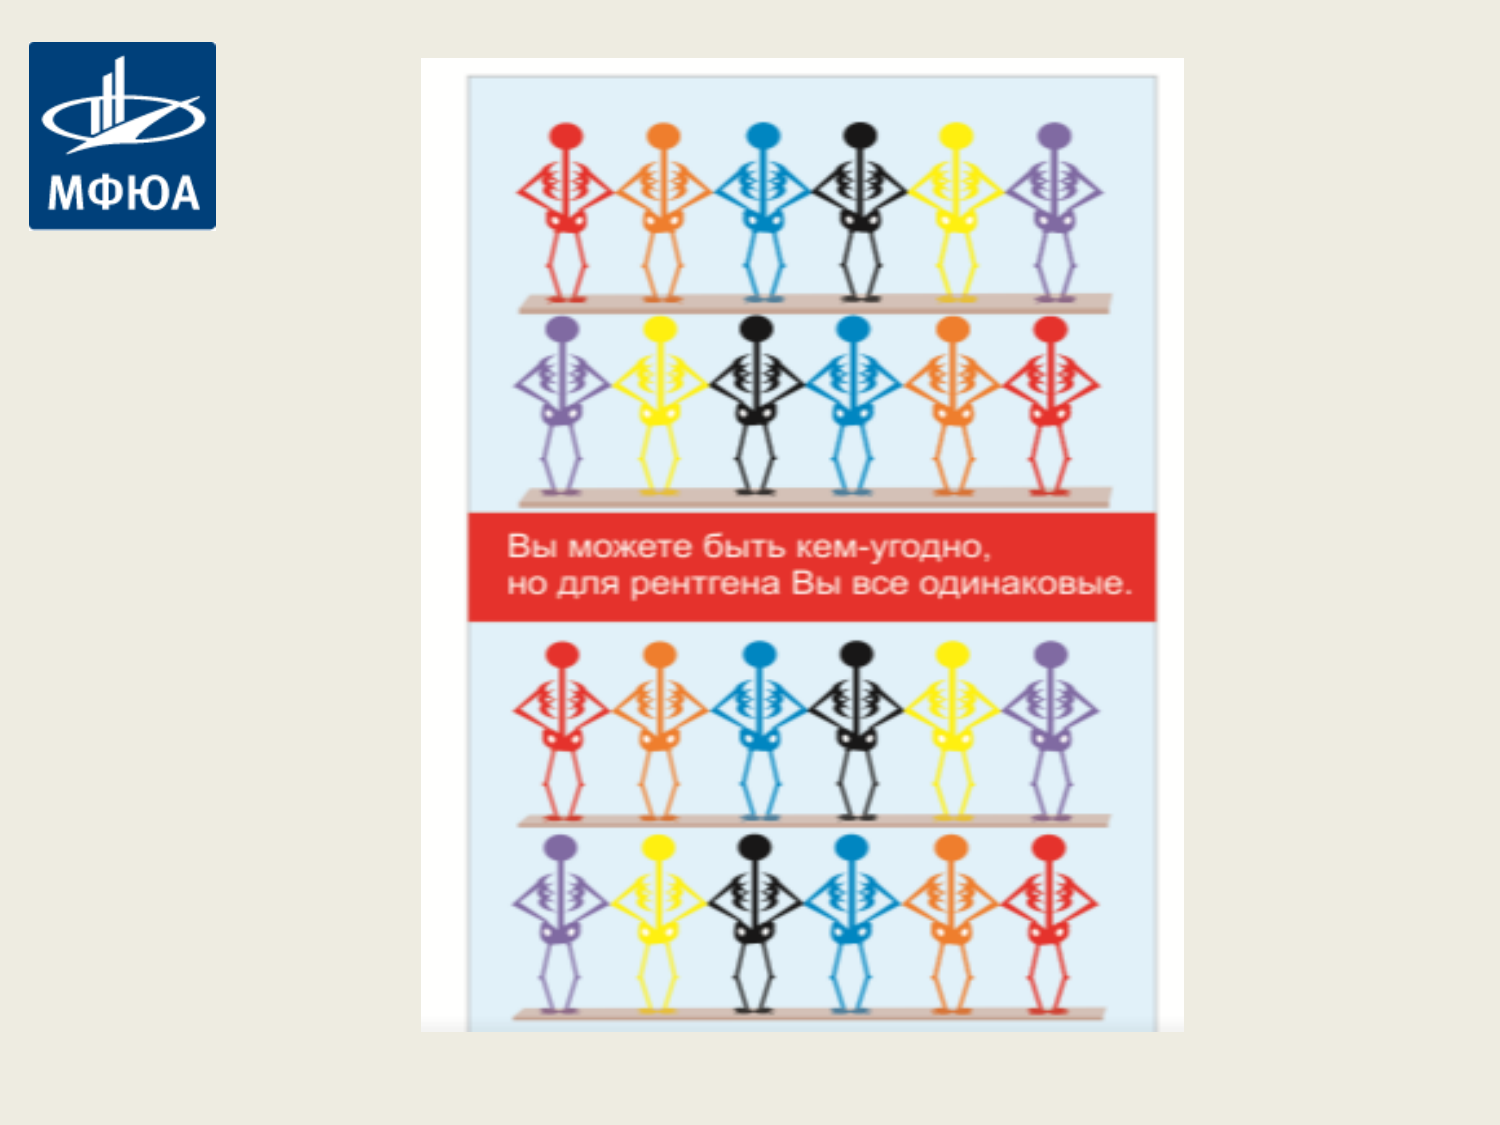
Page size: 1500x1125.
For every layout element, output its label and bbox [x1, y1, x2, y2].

picture [29, 42, 216, 231]
list [421, 58, 1184, 1032]
